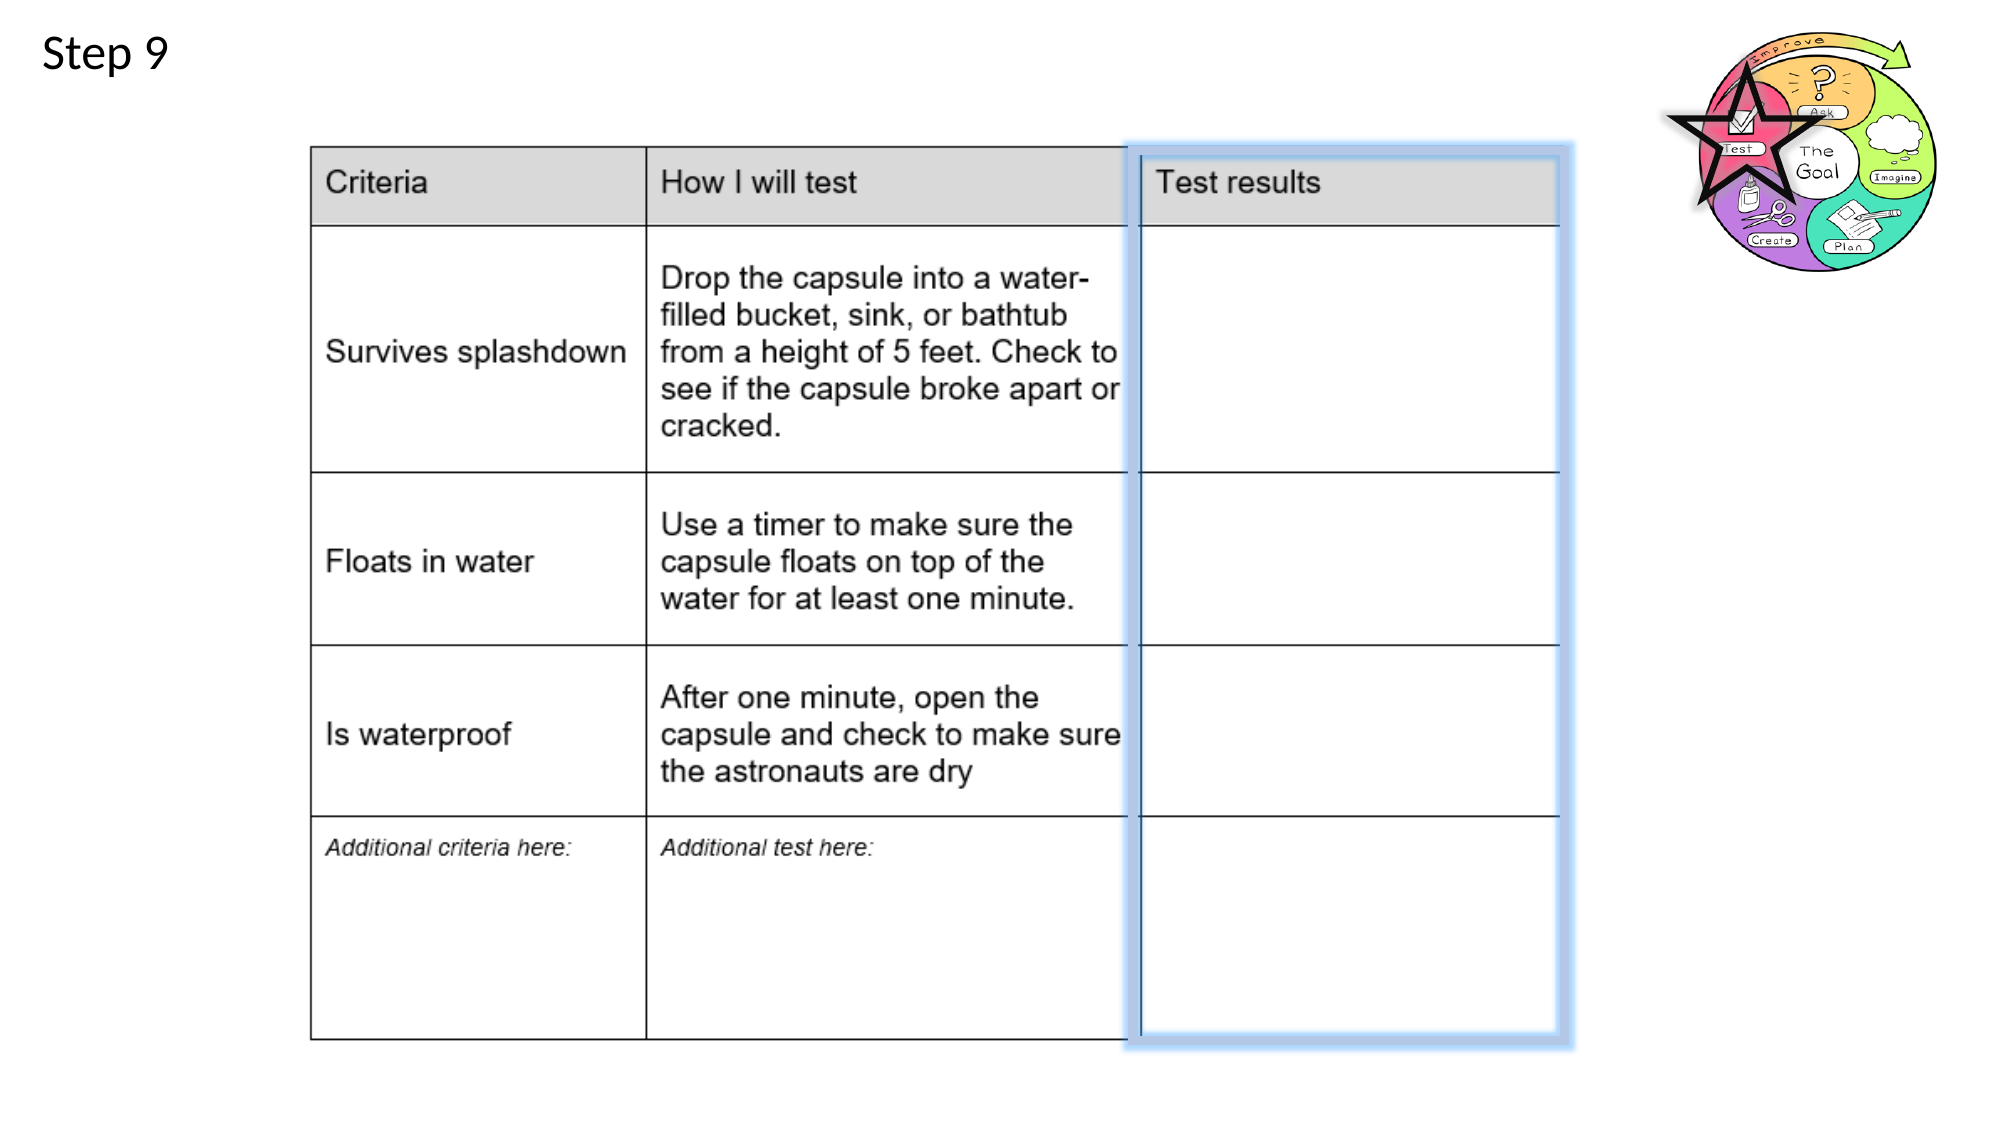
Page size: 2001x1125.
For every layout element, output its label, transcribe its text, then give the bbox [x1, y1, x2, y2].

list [1684, 23, 1951, 279]
picture [292, 133, 1580, 1054]
text_box [1672, 117, 1684, 126]
text_box Step 9 [27, 11, 445, 87]
